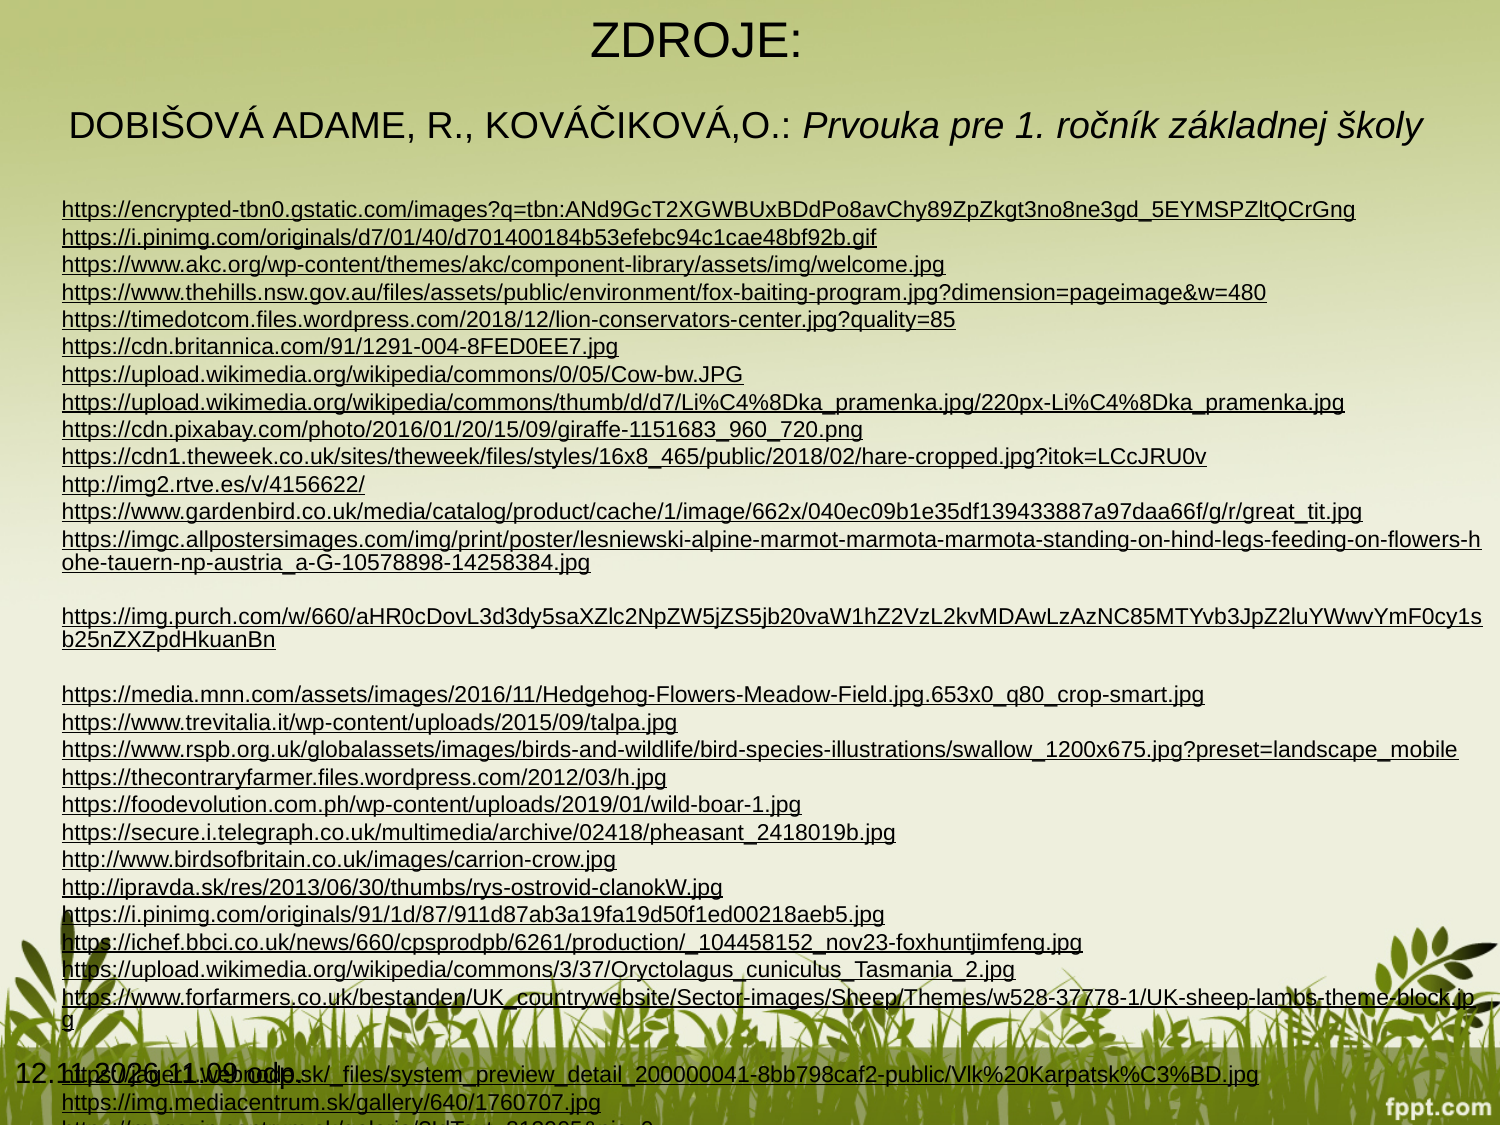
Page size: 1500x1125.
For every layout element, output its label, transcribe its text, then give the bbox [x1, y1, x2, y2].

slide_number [0, 1046, 351, 1125]
text_box ZDROJE: [575, 0, 819, 75]
text_box DOBIŠOVÁ ADAME, R., KOVÁČIKOVÁ,O.: Prvouka pre 1. ročník základnej školy [53, 93, 1449, 154]
text_box https://encrypted-tbn0.gstatic.com/images?q=tbn:ANd9GcT2XGWBUxBDdPo8avChy89ZpZkgt3no8ne3gd_5EYMSPZltQCrGng https://i.pinimg.com/originals/d7/01/40/d701400184b53efebc94c1cae48bf92b.gif https://www.akc.org/wp-content/themes/akc/component-library/assets/img/welcome.jpg https://www.thehills.nsw.gov.au/files/assets/public/environment/fox-baiting-program.jpg?dimension=pageimage&w=480 https://timedotcom.files.wordpress.com/2018/12/lion-conservators-center.jpg?quality=85 https://cdn.britannica.com/91/1291-004-8FED0EE7.jpg https://upload.wikimedia.org/wikipedia/commons/0/05/Cow-bw.JPG https://upload.wikimedia.org/wikipedia/commons/thumb/d/d7/Li%C4%8Dka_pramenka.jpg/220px-Li%C4%8Dka_pramenka.jpg https://cdn.pixabay.com/photo/2016/01/20/15/09/giraffe-1151683_960_720.png https://cdn1.theweek.co.uk/sites/theweek/files/styles/16x8_465/public/2018/02/hare-cropped.jpg?itok=LCcJRU0v http://img2.rtve.es/v/4156622/ https://www.gardenbird.co.uk/media/catalog/product/cache/1/image/662x/040ec09b1e35df139433887a97daa66f/g/r/great_tit.jpg https://imgc.allpostersimages.com/img/print/poster/lesniewski-alpine-marmot-marmota-marmota-standing-on-hind-legs-feeding-on-flowers-hohe-tauern-np-austria_a-G-10578898-14258384.jpg https://img.purch.com/w/660/aHR0cDovL3d3dy5saXZlc2NpZW5jZS5jb20vaW1hZ2VzL2kvMDAwLzAzNC85MTYvb3JpZ2luYWwvYmF0cy1sb25nZXZpdHkuanBn https://media.mnn.com/assets/images/2016/11/Hedgehog-Flowers-Meadow-Field.jpg.653x0_q80_crop-smart.jpg https://www.trevitalia.it/wp-content/uploads/2015/09/talpa.jpg https://www.rspb.org.uk/globalassets/images/birds-and-wildlife/bird-species-illustrations/swallow_1200x675.jpg?preset=landscape_mobile https://thecontraryfarmer.files.wordpress.com/2012/03/h.jpg https://foodevolution.com.ph/wp-content/uploads/2019/01/wild-boar-1.jpg https://secure.i.telegraph.co.uk/multimedia/archive/02418/pheasant_2418019b.jpg http://www.birdsofbritain.co.uk/images/carrion-crow.jpg http://ipravda.sk/res/2013/06/30/thumbs/rys-ostrovid-clanokW.jpg https://i.pinimg.com/originals/91/1d/87/911d87ab3a19fa19d50f1ed00218aeb5.jpg https://ichef.bbci.co.uk/news/660/cpsprodpb/6261/production/_104458152_nov23-foxhuntjimfeng.jpg https://upload.wikimedia.org/wikipedia/commons/3/37/Oryctolagus_cuniculus_Tasmania_2.jpg https://www.forfarmers.co.uk/bestanden/UK_countrywebsite/Sector-images/Sheep/Themes/w528-37778-1/UK-sheep-lambs-theme-block.jpg https://jager1.webnode.sk/_files/system_preview_detail_200000041-8bb798caf2-public/Vlk%20Karpatsk%C3%BD.jpg https://img.mediacentrum.sk/gallery/640/1760707.jpg https://magazin.centrum.sk/galeria/?IdText=813905&pic=0 [46, 187, 1500, 1081]
picture [351, 1081, 1500, 1125]
picture [0, 0, 1500, 1046]
